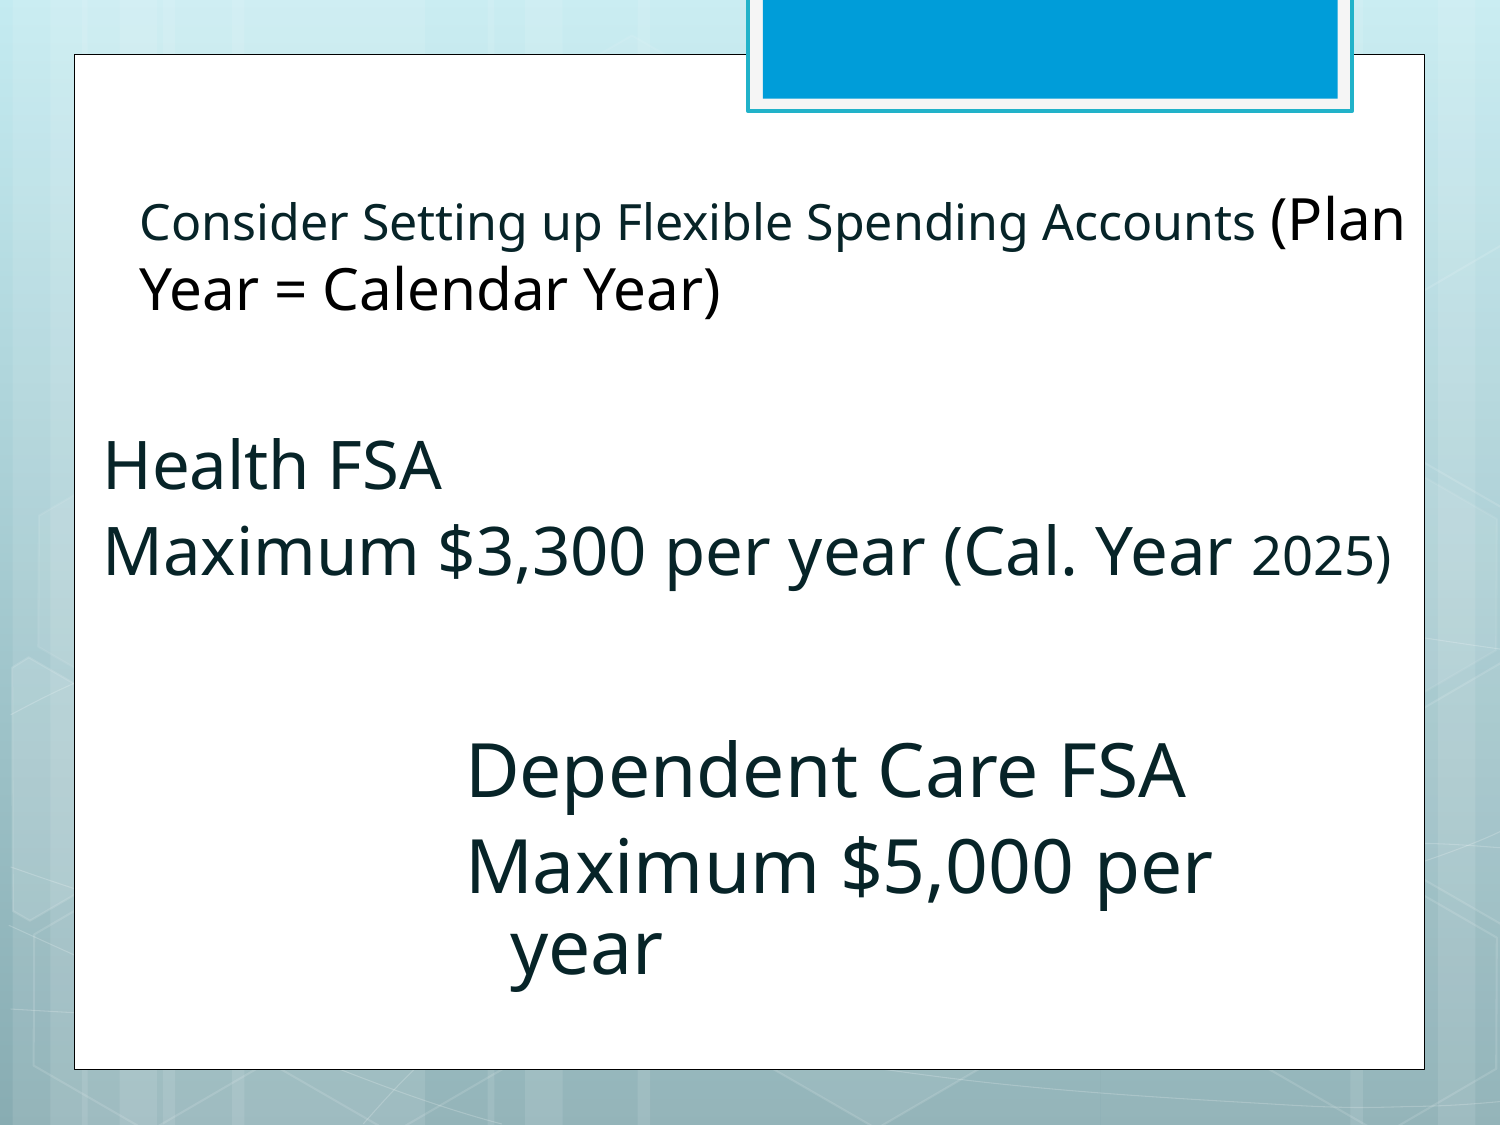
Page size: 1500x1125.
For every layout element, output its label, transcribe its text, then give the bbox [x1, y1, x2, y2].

list Dependent Care FSA Maximum $5,000 per year [450, 725, 1375, 1000]
list Health FSA Maximum $3,300 per year (Cal. Year 2025) [87, 423, 1413, 663]
text_box Consider Setting up Flexible Spending Accounts (Plan Year = Calendar Year) [124, 174, 1463, 330]
